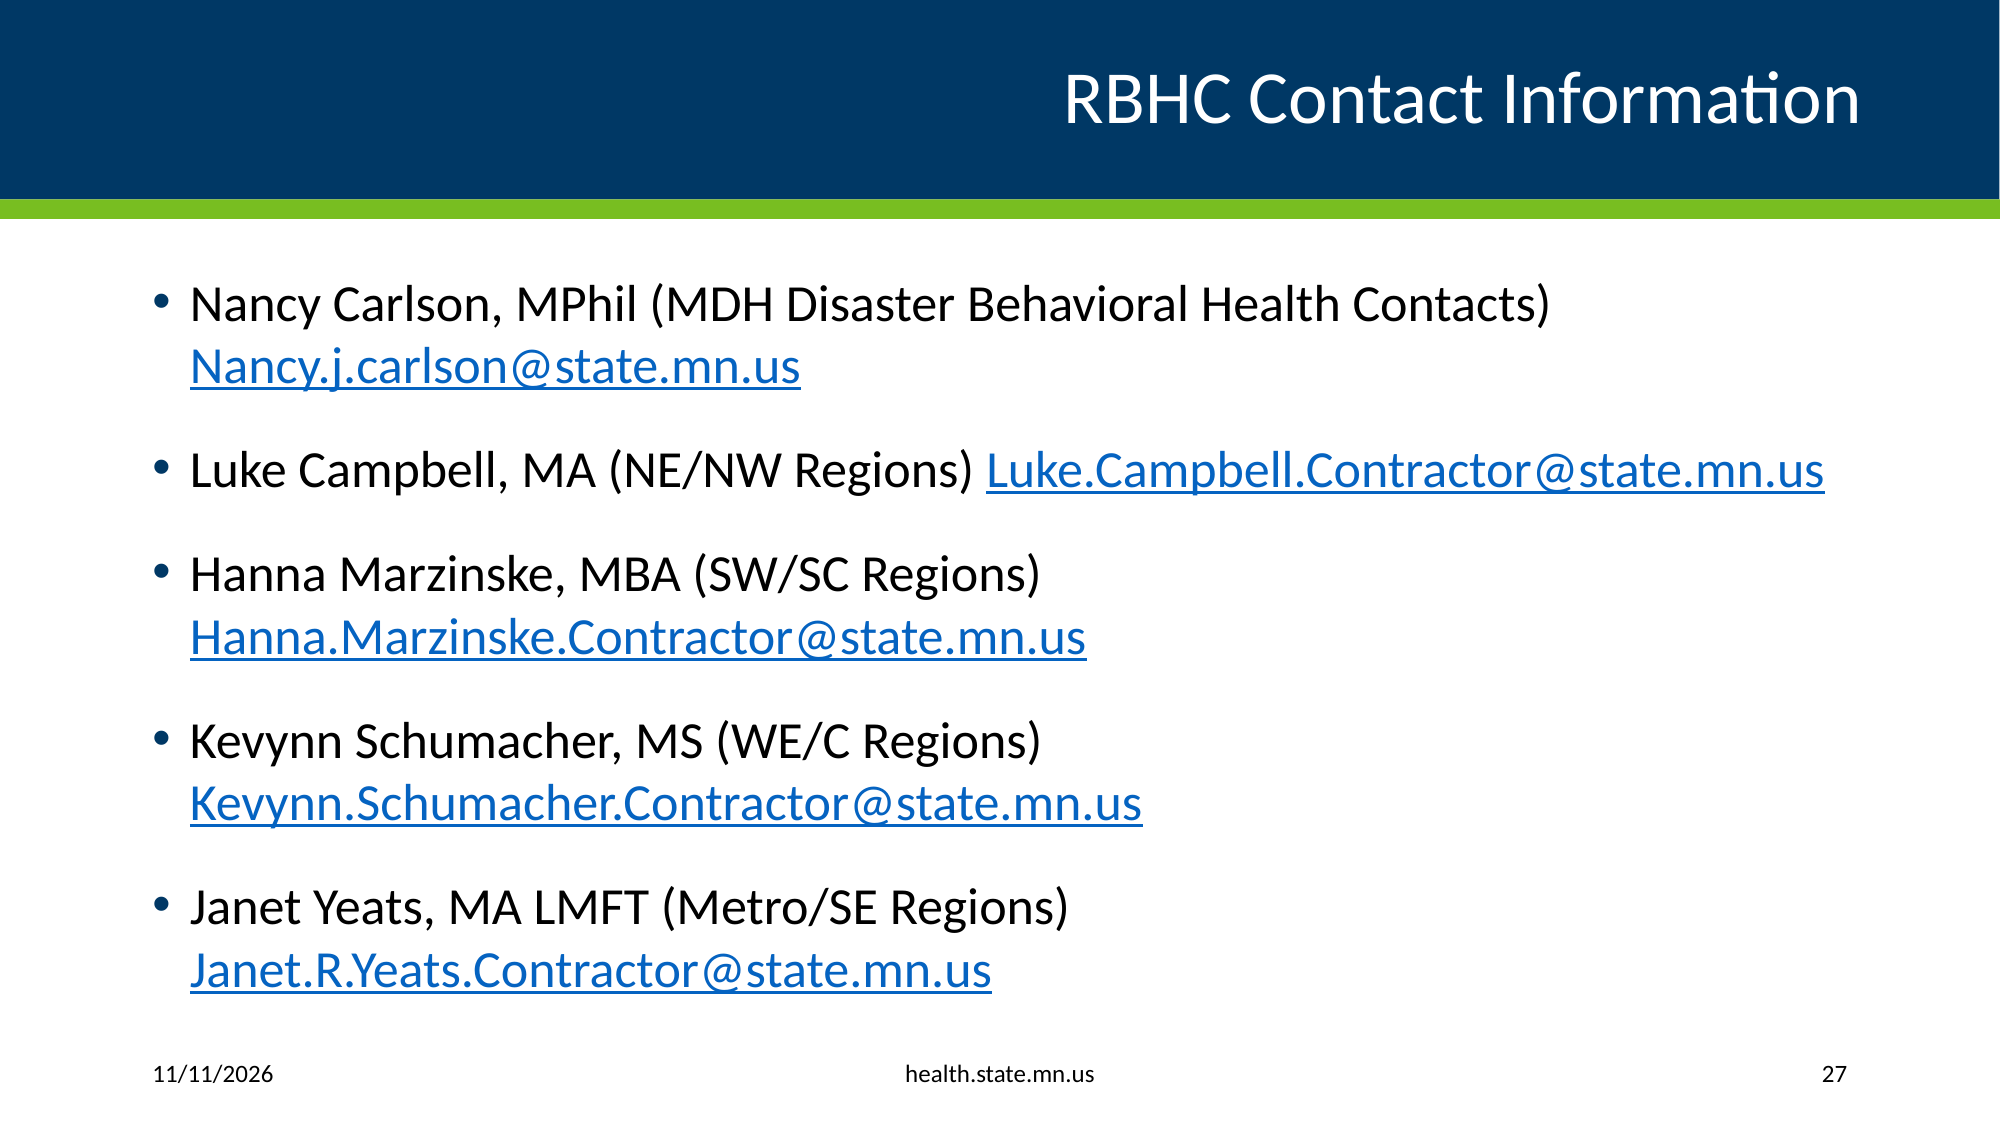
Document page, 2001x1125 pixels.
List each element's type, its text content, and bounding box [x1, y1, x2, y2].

slide_number 27 [1622, 1042, 1863, 1103]
title RBHC Contact Information [137, 0, 1863, 200]
footer health.state.mn.us [541, 1042, 1459, 1103]
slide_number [137, 1042, 361, 1103]
list Nancy Carlson, MPhil (MDH Disaster Behavioral Health Contacts) Nancy.j.carlson@state.mn.us Luke Campbell, MA (NE/NW Regions) Luke.Campbell.Contractor@state.mn.us Hanna Marzinske, MBA (SW/SC Regions) Hanna.Marzinske.Contractor@state.mn.us Kevynn Schumacher, MS (WE/C Regions) Kevynn.Schumacher.Contractor@state.mn.us Janet Yeats, MA LMFT (Metro/SE Regions) Janet.R.Yeats.Contractor@state.mn.us [137, 261, 1863, 1014]
